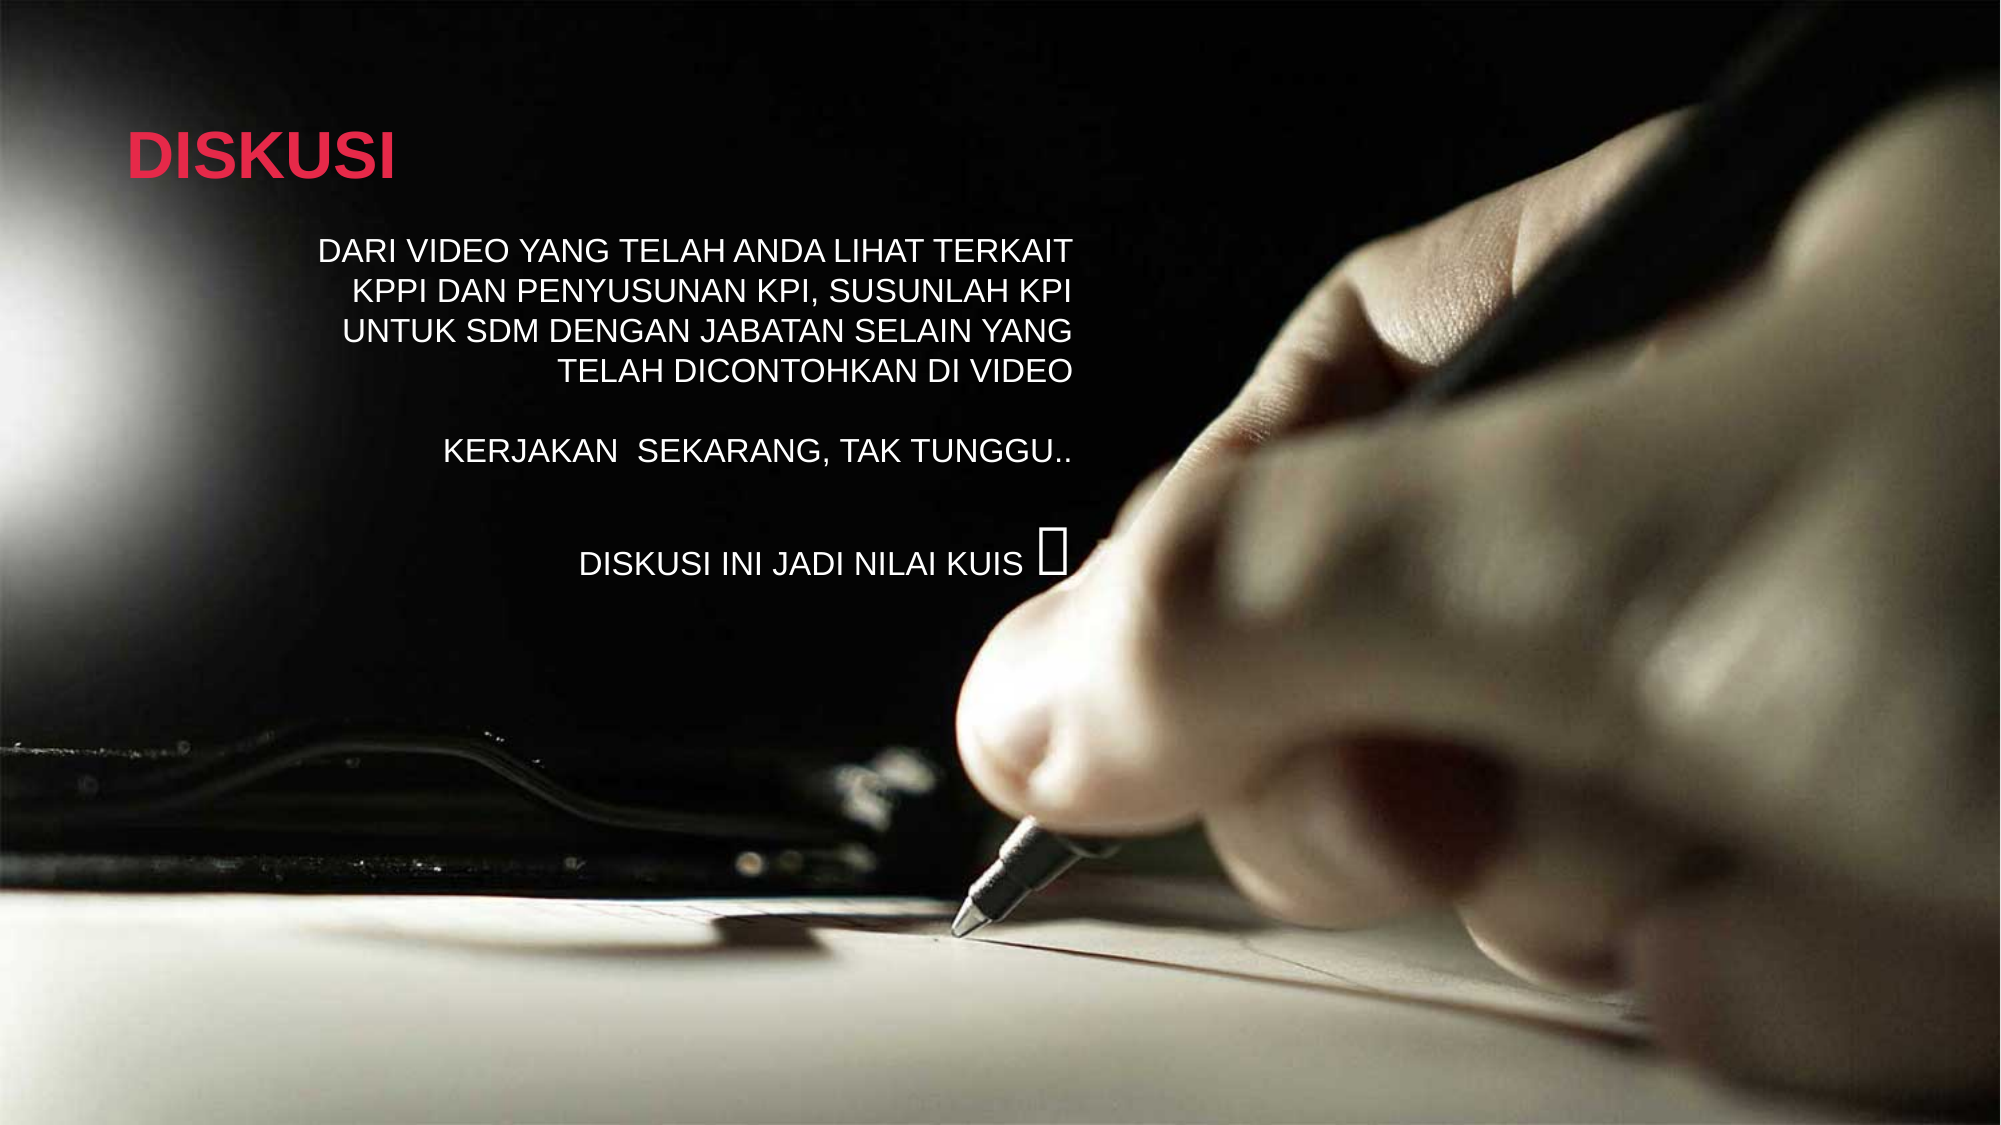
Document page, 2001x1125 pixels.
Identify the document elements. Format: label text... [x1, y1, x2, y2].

text_box DARI VIDEO YANG TELAH ANDA LIHAT TERKAIT KPPI DAN PENYUSUNAN KPI, SUSUNLAH KPI UNTUK SDM DENGAN JABATAN SELAIN YANG TELAH DICONTOHKAN DI VIDEO KERJAKAN SEKARANG, TAK TUNGGU.. DISKUSI INI JADI NILAI KUIS  [279, 221, 1089, 596]
text_box DISKUSI [111, 104, 448, 199]
picture [0, 0, 2001, 1125]
